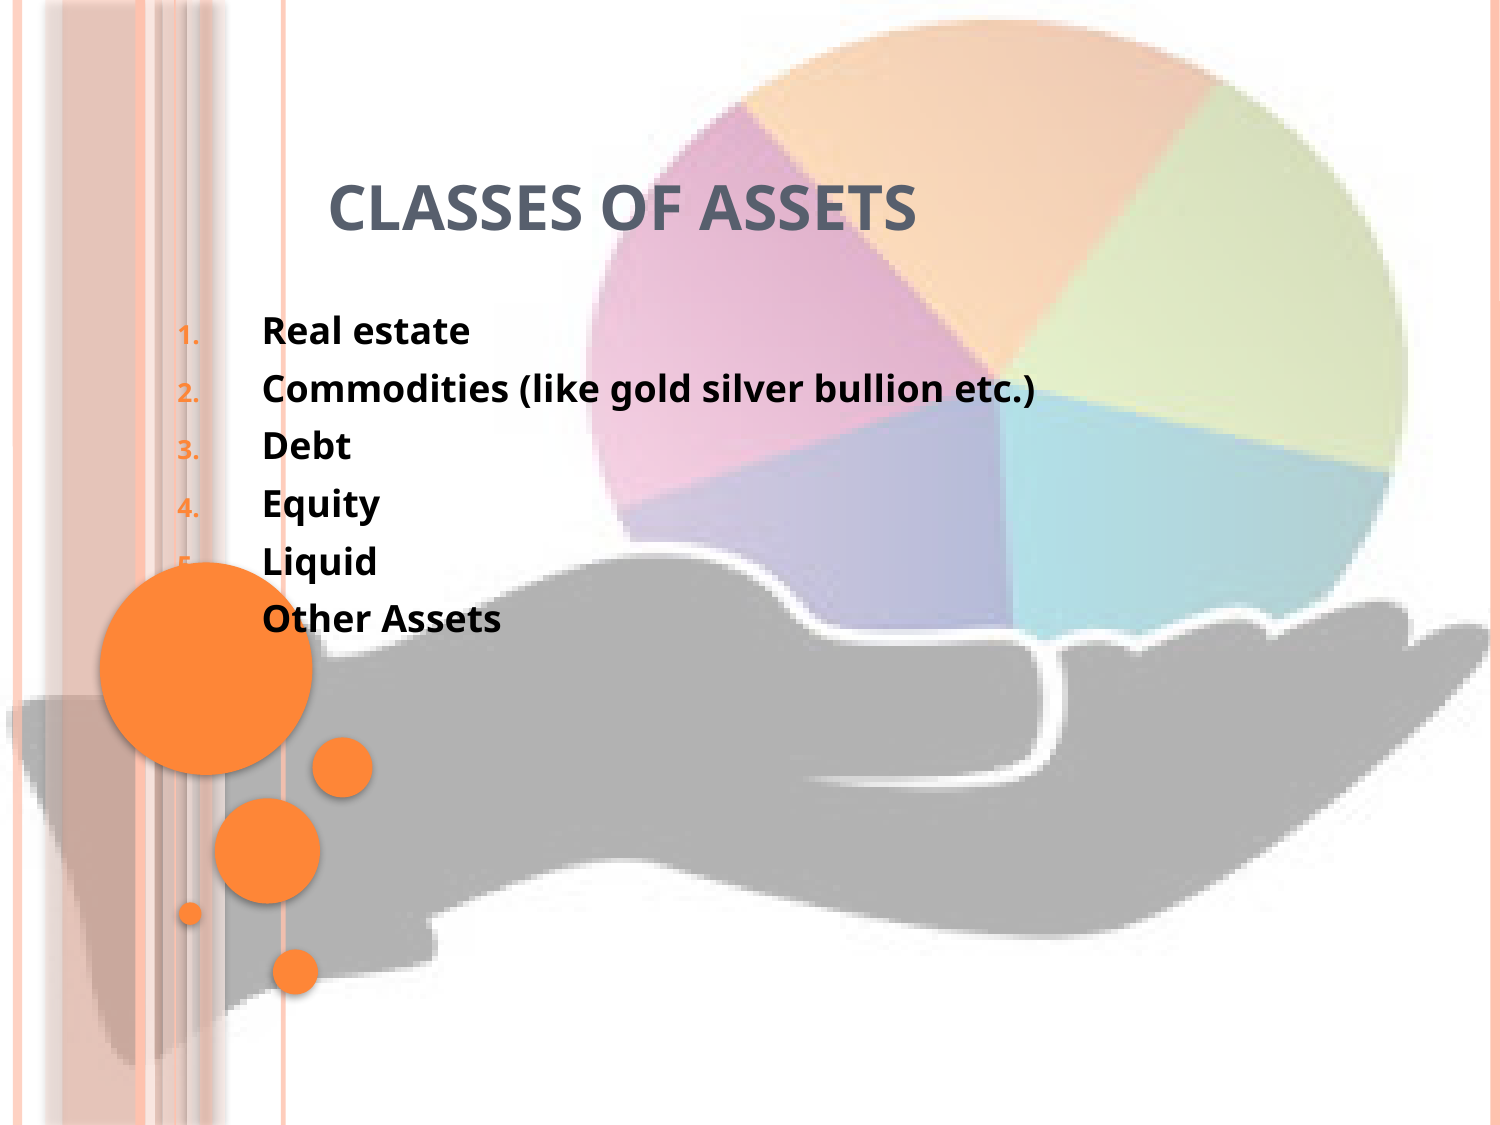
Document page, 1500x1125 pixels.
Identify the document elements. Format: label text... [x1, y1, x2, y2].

title Classes of assets [312, 99, 1125, 250]
subtitle Real estate Commodities (like gold silver bullion etc.) Debt Equity Liquid Other Assets [162, 299, 1413, 913]
